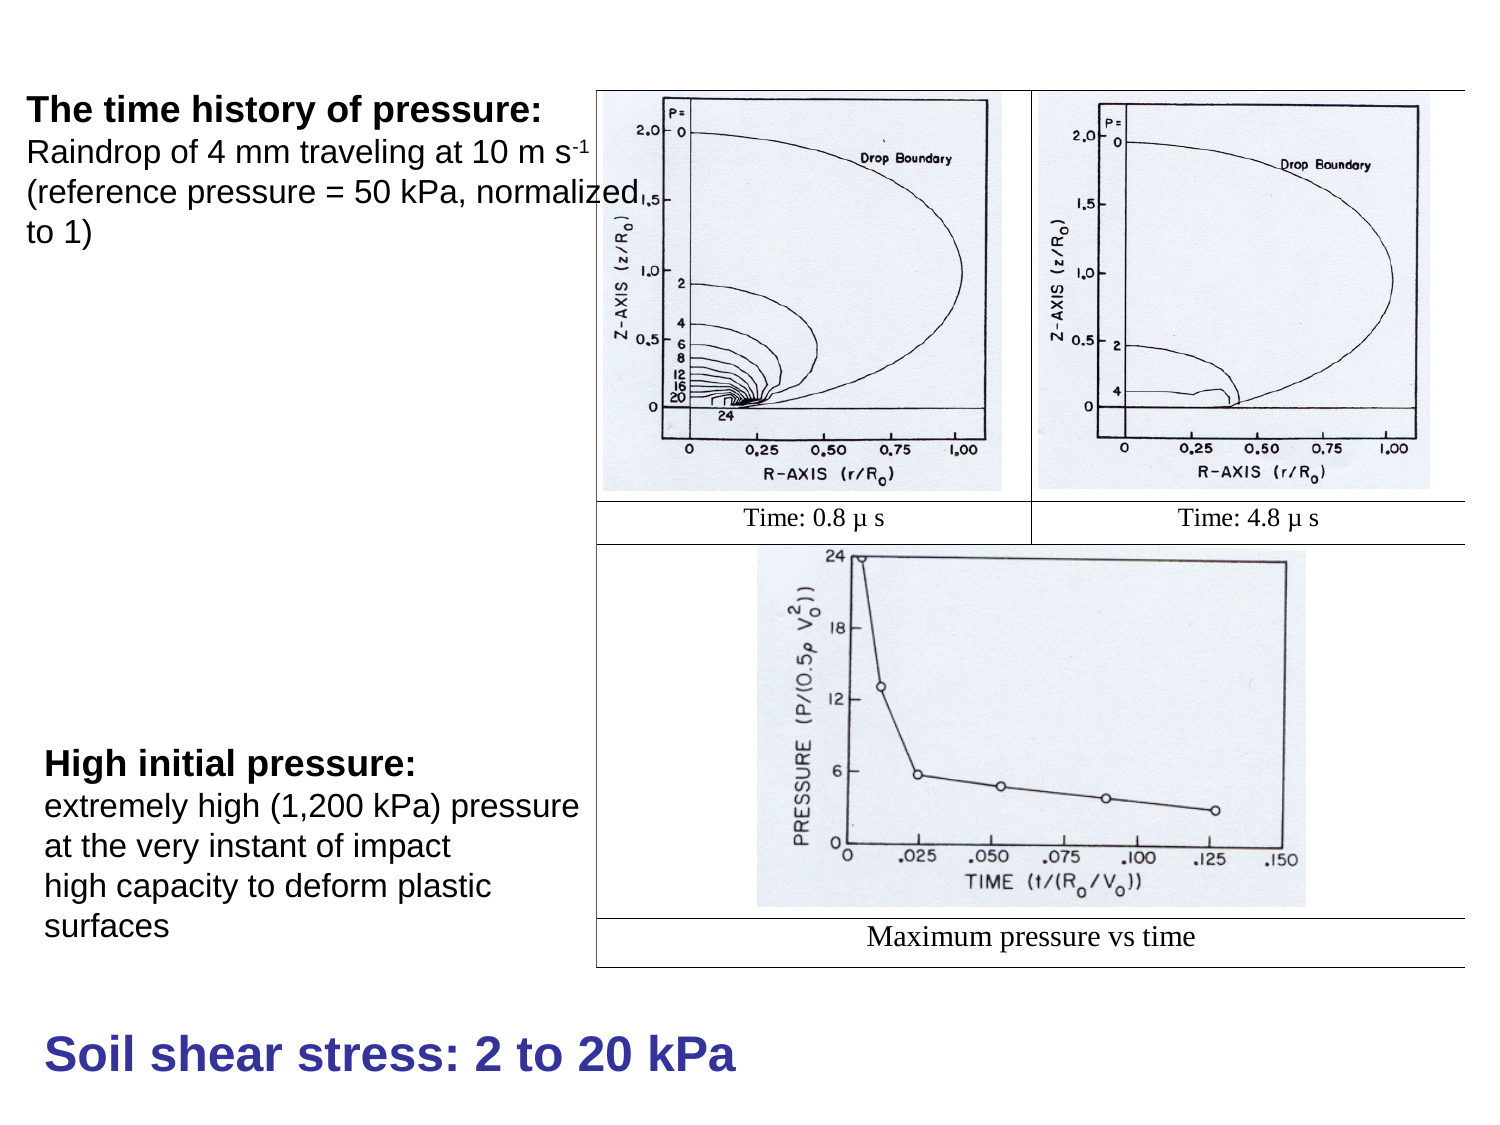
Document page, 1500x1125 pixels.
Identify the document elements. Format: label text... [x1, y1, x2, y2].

text_box High initial pressure: extremely high (1,200 kPa) pressure at the very instant of impact high capacity to deform plastic surfaces [29, 731, 590, 952]
picture [596, 89, 1467, 988]
text_box The time history of pressure: Raindrop of 4 mm traveling at 10 m s-1 (reference pressure = 50 kPa, normalized to 1) [11, 78, 656, 258]
text_box Soil shear stress: 2 to 20 kPa [29, 1014, 752, 1089]
